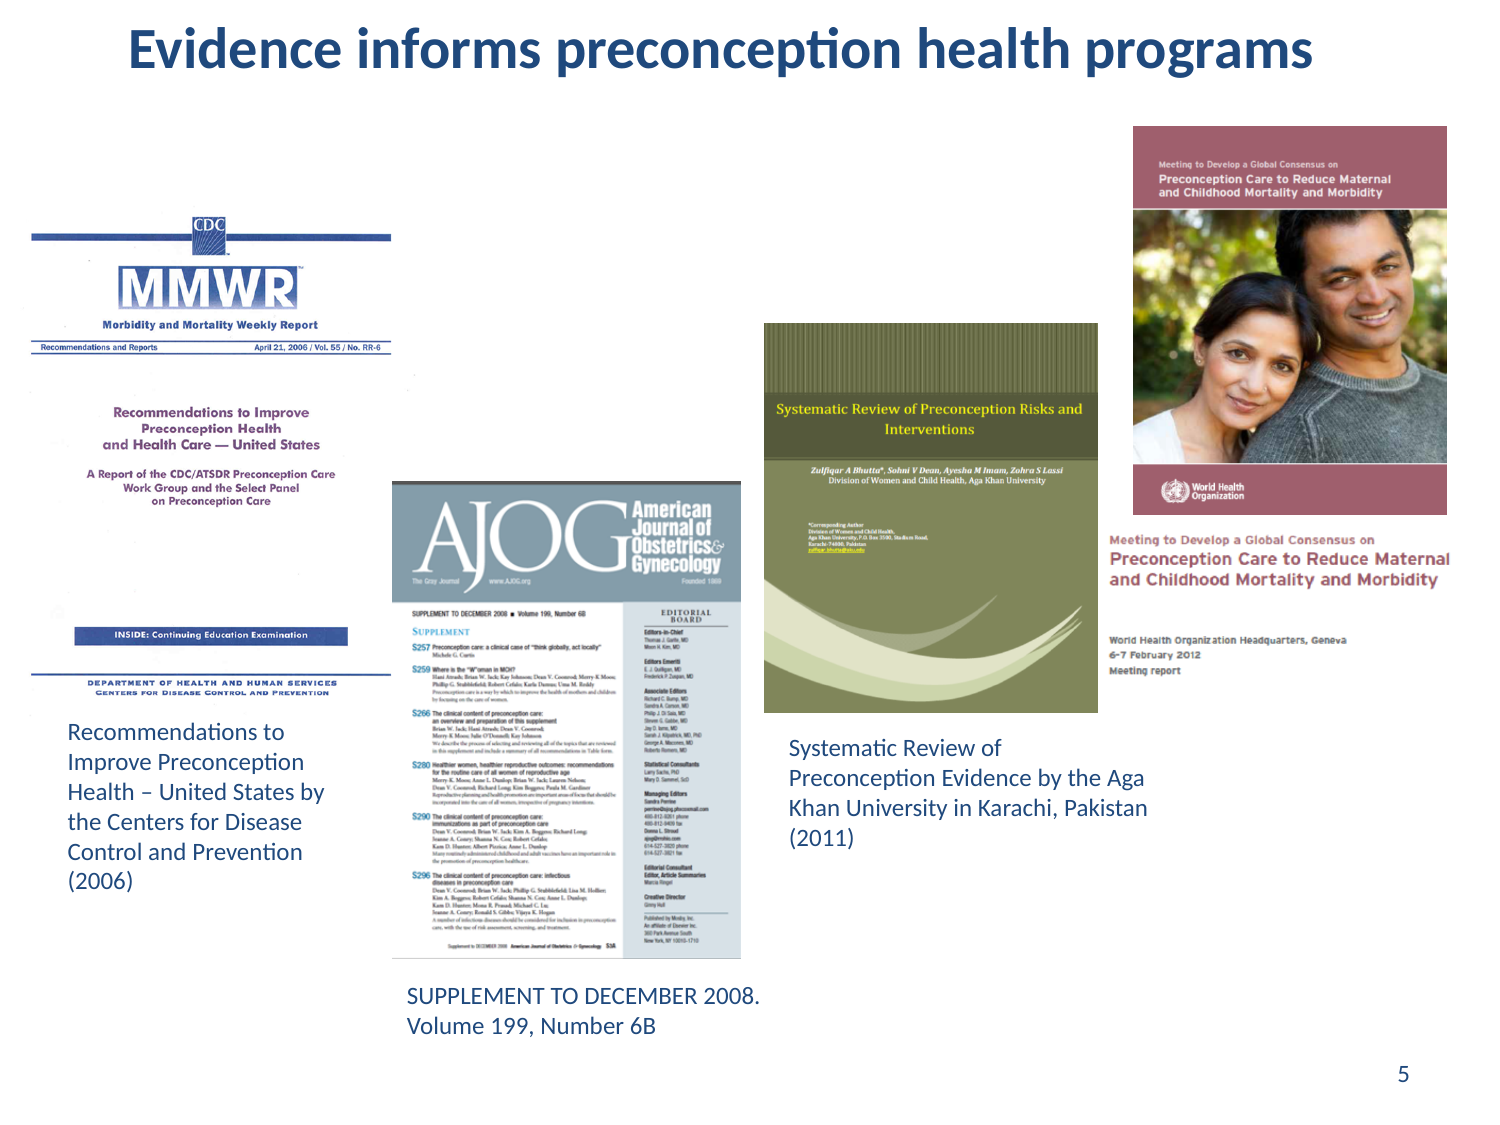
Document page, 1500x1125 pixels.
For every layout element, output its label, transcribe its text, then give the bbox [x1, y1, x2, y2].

picture [763, 323, 1098, 713]
slide_number 5 [1074, 1042, 1425, 1103]
title Evidence informs preconception health programs [88, 0, 1355, 106]
picture [1101, 126, 1479, 681]
text_box Recommendations to Improve Preconception Health – United States by the Centers for Disease Control and Prevention (2006) [53, 732, 345, 903]
text_box SUPPLEMENT TO DECEMBER 2008. Volume 199, Number 6B [392, 972, 797, 1047]
picture [7, 203, 741, 960]
text_box Systematic Review of Preconception Evidence by the Aga Khan University in Karachi, Pakistan (2011) [774, 723, 1166, 859]
